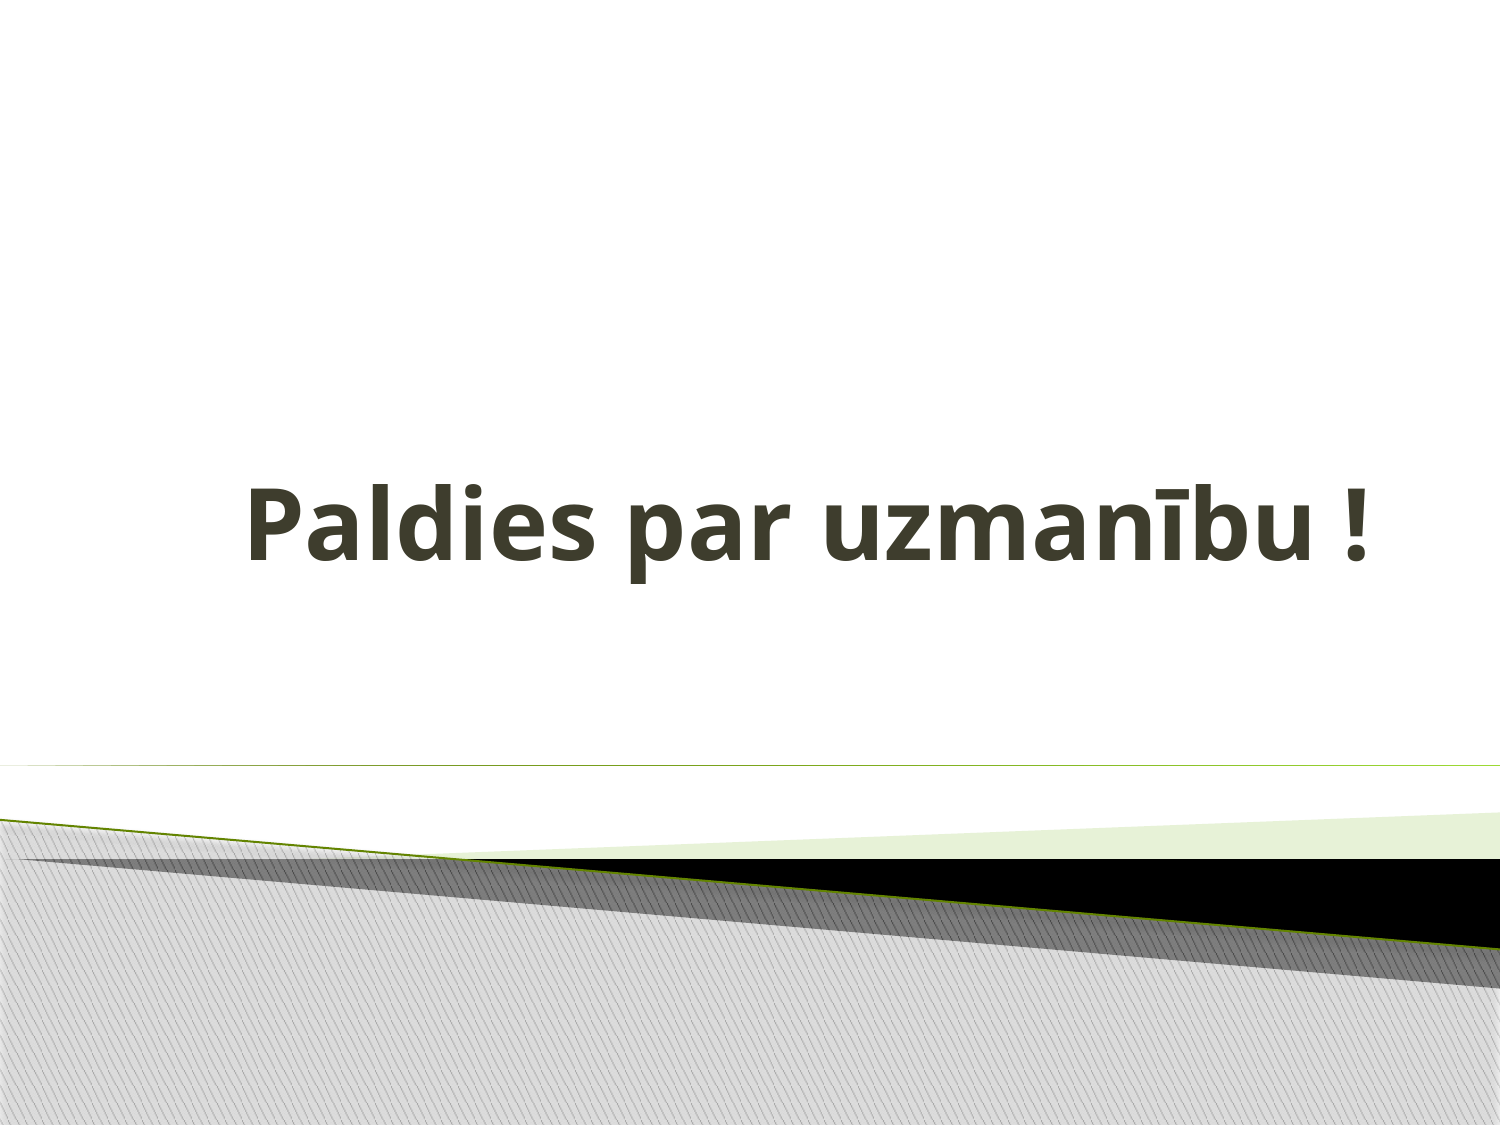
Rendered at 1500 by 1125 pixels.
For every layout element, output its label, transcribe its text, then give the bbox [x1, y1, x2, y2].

title Paldies par uzmanību ! [112, 287, 1388, 588]
picture [5, 859, 1500, 989]
